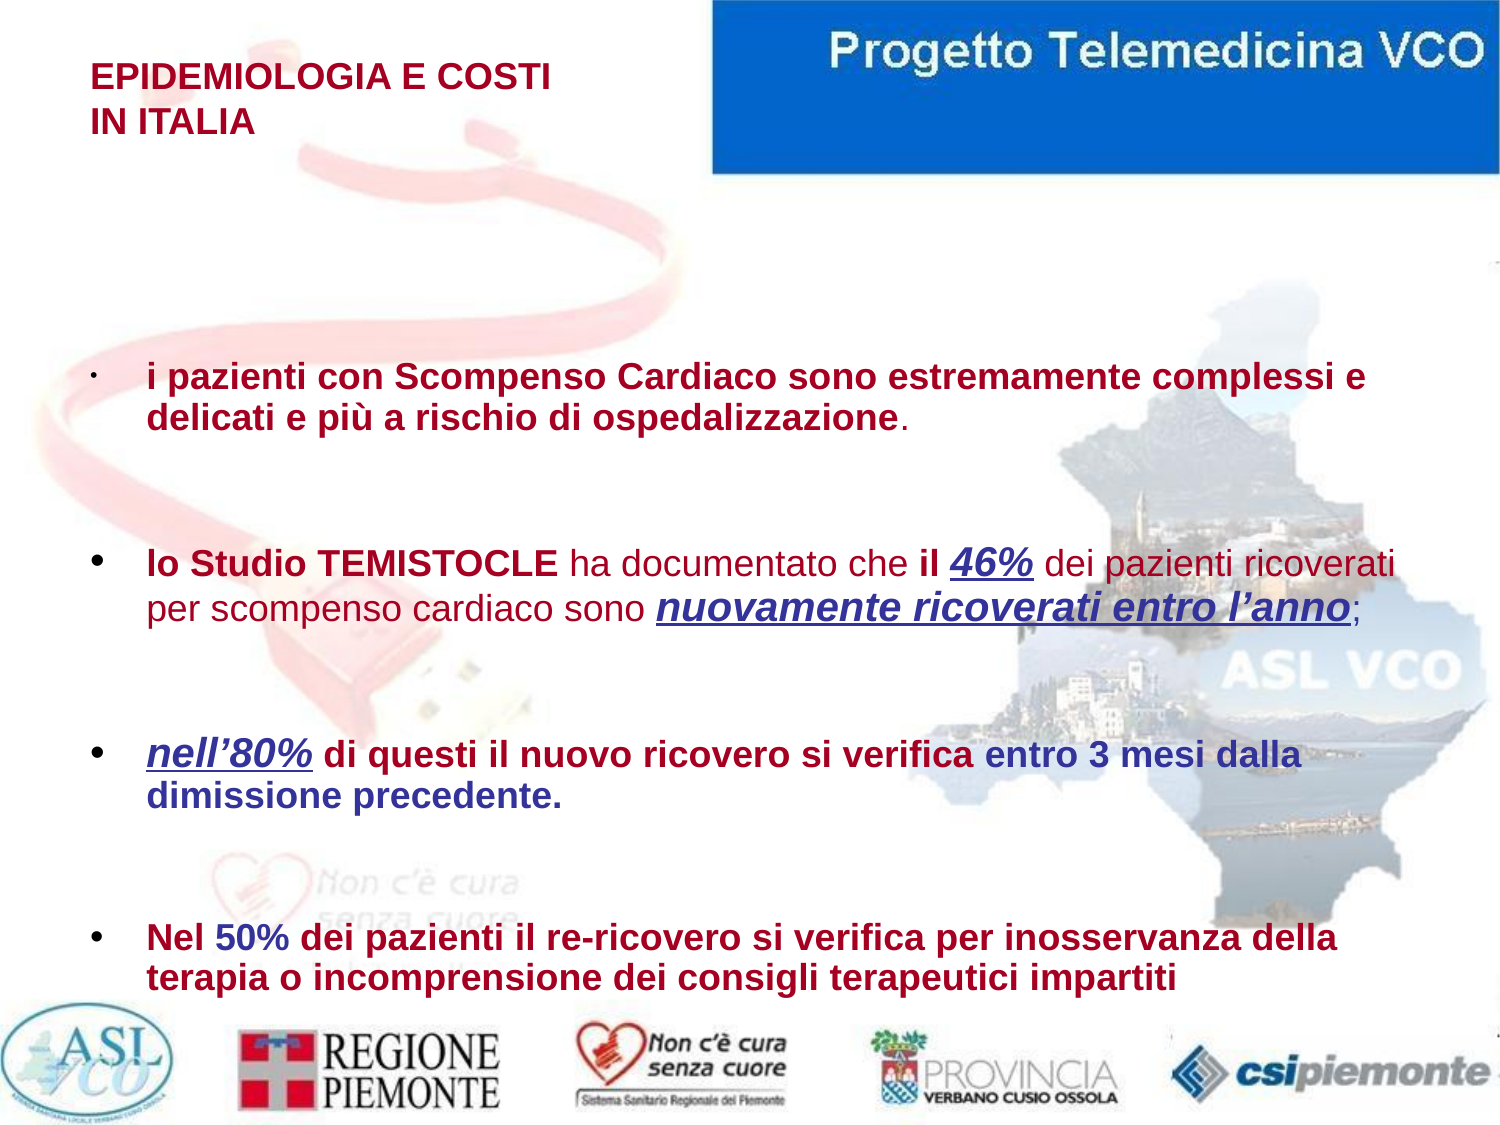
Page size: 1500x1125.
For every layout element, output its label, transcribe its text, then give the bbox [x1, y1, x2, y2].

list i pazienti con Scompenso Cardiaco sono estremamente complessi e delicati e più a rischio di ospedalizzazione. lo Studio TEMISTOCLE ha documentato che il 46% dei pazienti ricoverati per scompenso cardiaco sono nuovamente ricoverati entro l’anno; nell’80% di questi il nuovo ricovero si verifica entro 3 mesi dalla dimissione precedente. Nel 50% dei pazienti il re-ricovero si verifica per inosservanza della terapia o incomprensione dei consigli terapeutici impartiti [75, 262, 1425, 1005]
title EPIDEMIOLOGIA E COSTI IN ITALIA [75, 45, 680, 149]
picture [0, 0, 1500, 1125]
